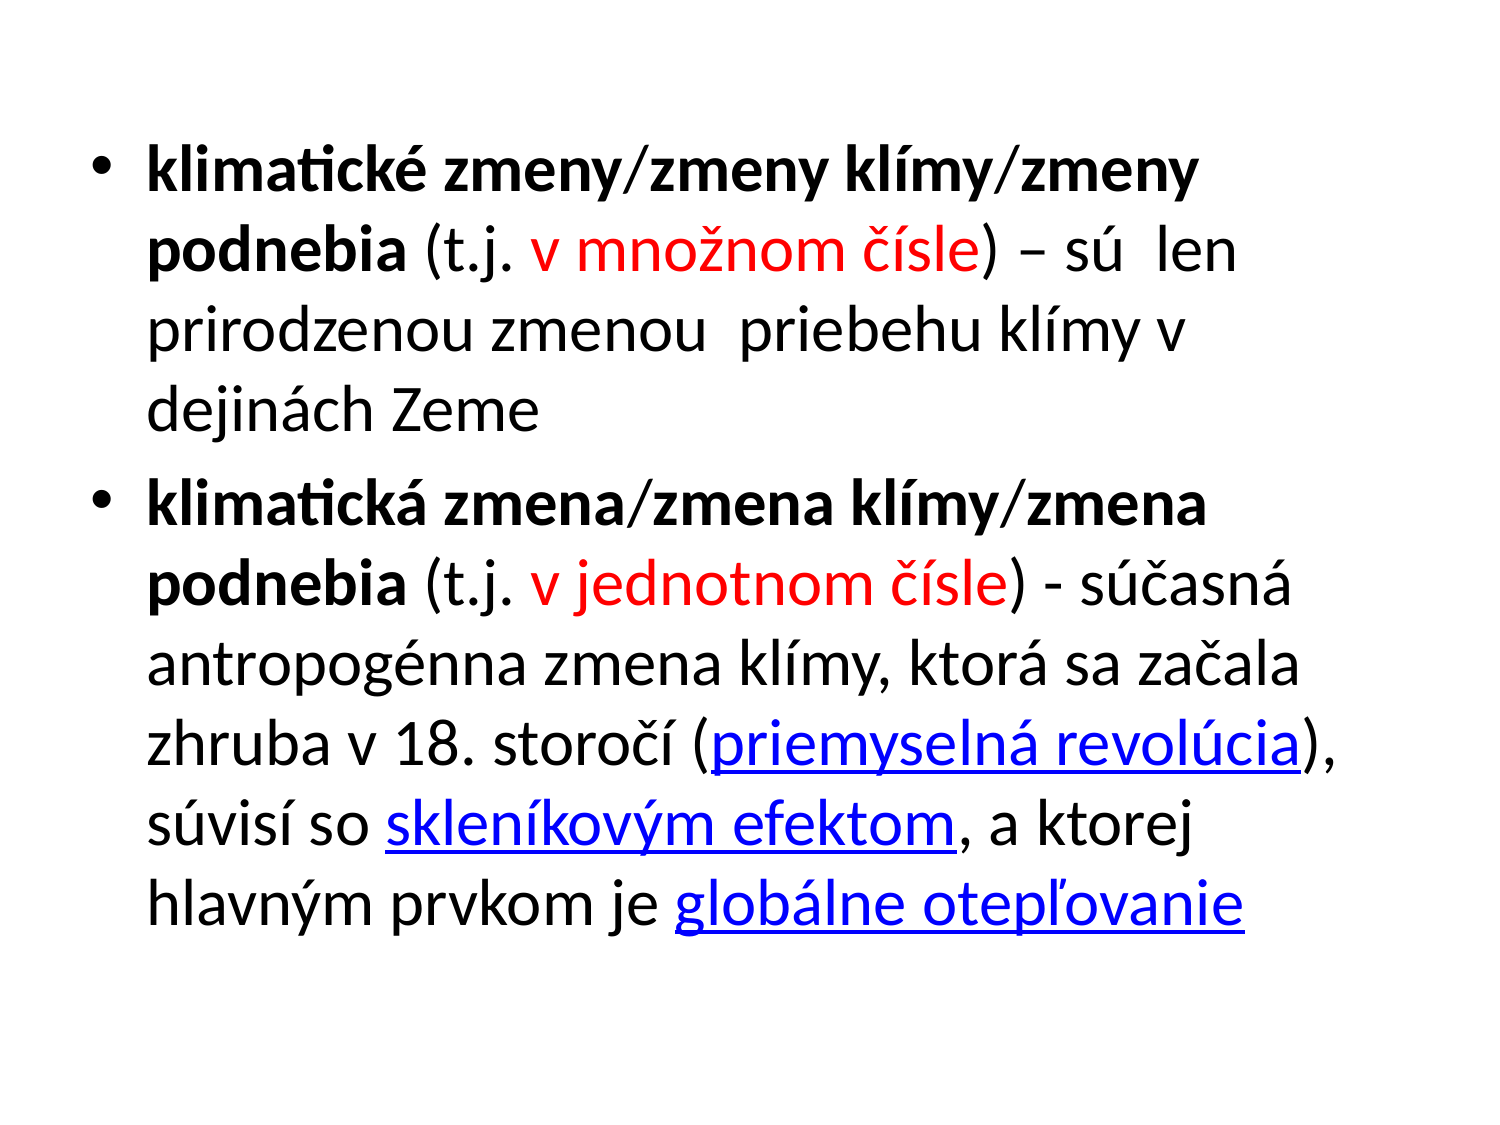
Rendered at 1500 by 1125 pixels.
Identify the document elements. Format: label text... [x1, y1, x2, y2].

list klimatické zmeny/zmeny klímy/zmeny podnebia (t.j. v množnom čísle) – sú len prirodzenou zmenou priebehu klímy v dejinách Zeme klimatická zmena/zmena klímy/zmena podnebia (t.j. v jednotnom čísle) - súčasná antropogénna zmena klímy, ktorá sa začala zhruba v 18. storočí (priemyselná revolúcia), súvisí so skleníkovým efektom, a ktorej hlavným prvkom je globálne otepľovanie [75, 117, 1425, 1005]
